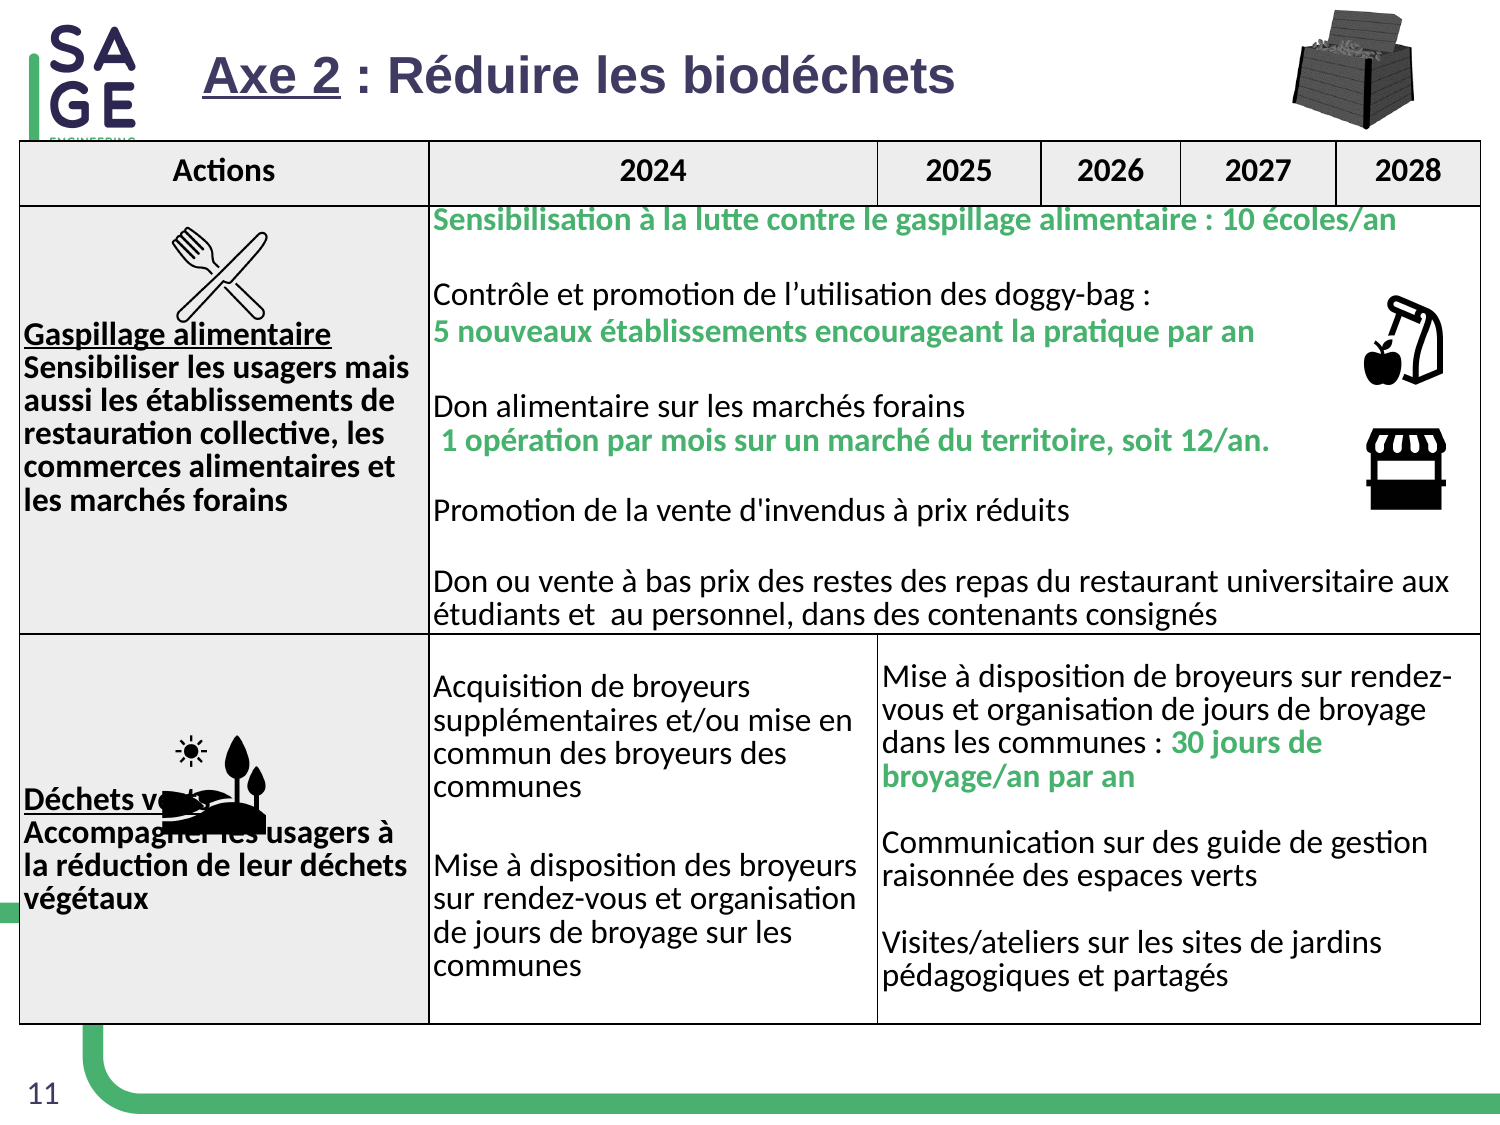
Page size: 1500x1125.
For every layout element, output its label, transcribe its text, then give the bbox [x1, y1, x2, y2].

table_cell Déchets verts Accompagner les usagers à la réduction de leur déchets végétaux [20, 635, 428, 1023]
table_header 2027 [1181, 142, 1335, 205]
table_header 2025 [878, 142, 1040, 205]
title Axe 2 : Réduire les biodéchets [187, 37, 1300, 116]
table_header 2028 [1337, 142, 1480, 205]
table_cell Gaspillage alimentaire Sensibiliser les usagers mais aussi les établissements de restauration collective, les commerces alimentaires et les marchés forains [20, 207, 428, 633]
table_cell Mise à disposition de broyeurs sur rendez-vous et organisation de jours de broyage dans les communes : 30 jours de broyage/an par an Communication sur des guide de gestion raisonnée des espaces verts Visites/ateliers sur les sites de jardins pédagogiques et partagés [878, 635, 1480, 1023]
text_box [1277, 0, 1430, 134]
table_header 2026 [1042, 142, 1180, 205]
table_cell Sensibilisation à la lutte contre le gaspillage alimentaire : 10 écoles/an Contrôle et promotion de l’utilisation des doggy-bag : 5 nouveaux établissements encourageant la pratique par an Don alimentaire sur les marchés forains 1 opération par mois sur un marché du territoire, soit 12/an. Promotion de la vente d'invendus à prix réduits Don ou vente à bas prix des restes des repas du restaurant universitaire aux étudiants et au personnel, dans des contenants consignés [430, 207, 1480, 633]
table_cell Acquisition de broyeurs supplémentaires et/ou mise en commun des broyeurs des communes Mise à disposition des broyeurs sur rendez-vous et organisation de jours de broyage sur les communes [430, 635, 877, 1023]
table_header 2024 [430, 142, 877, 205]
table_header Actions [20, 142, 428, 205]
picture [0, 0, 1500, 1125]
